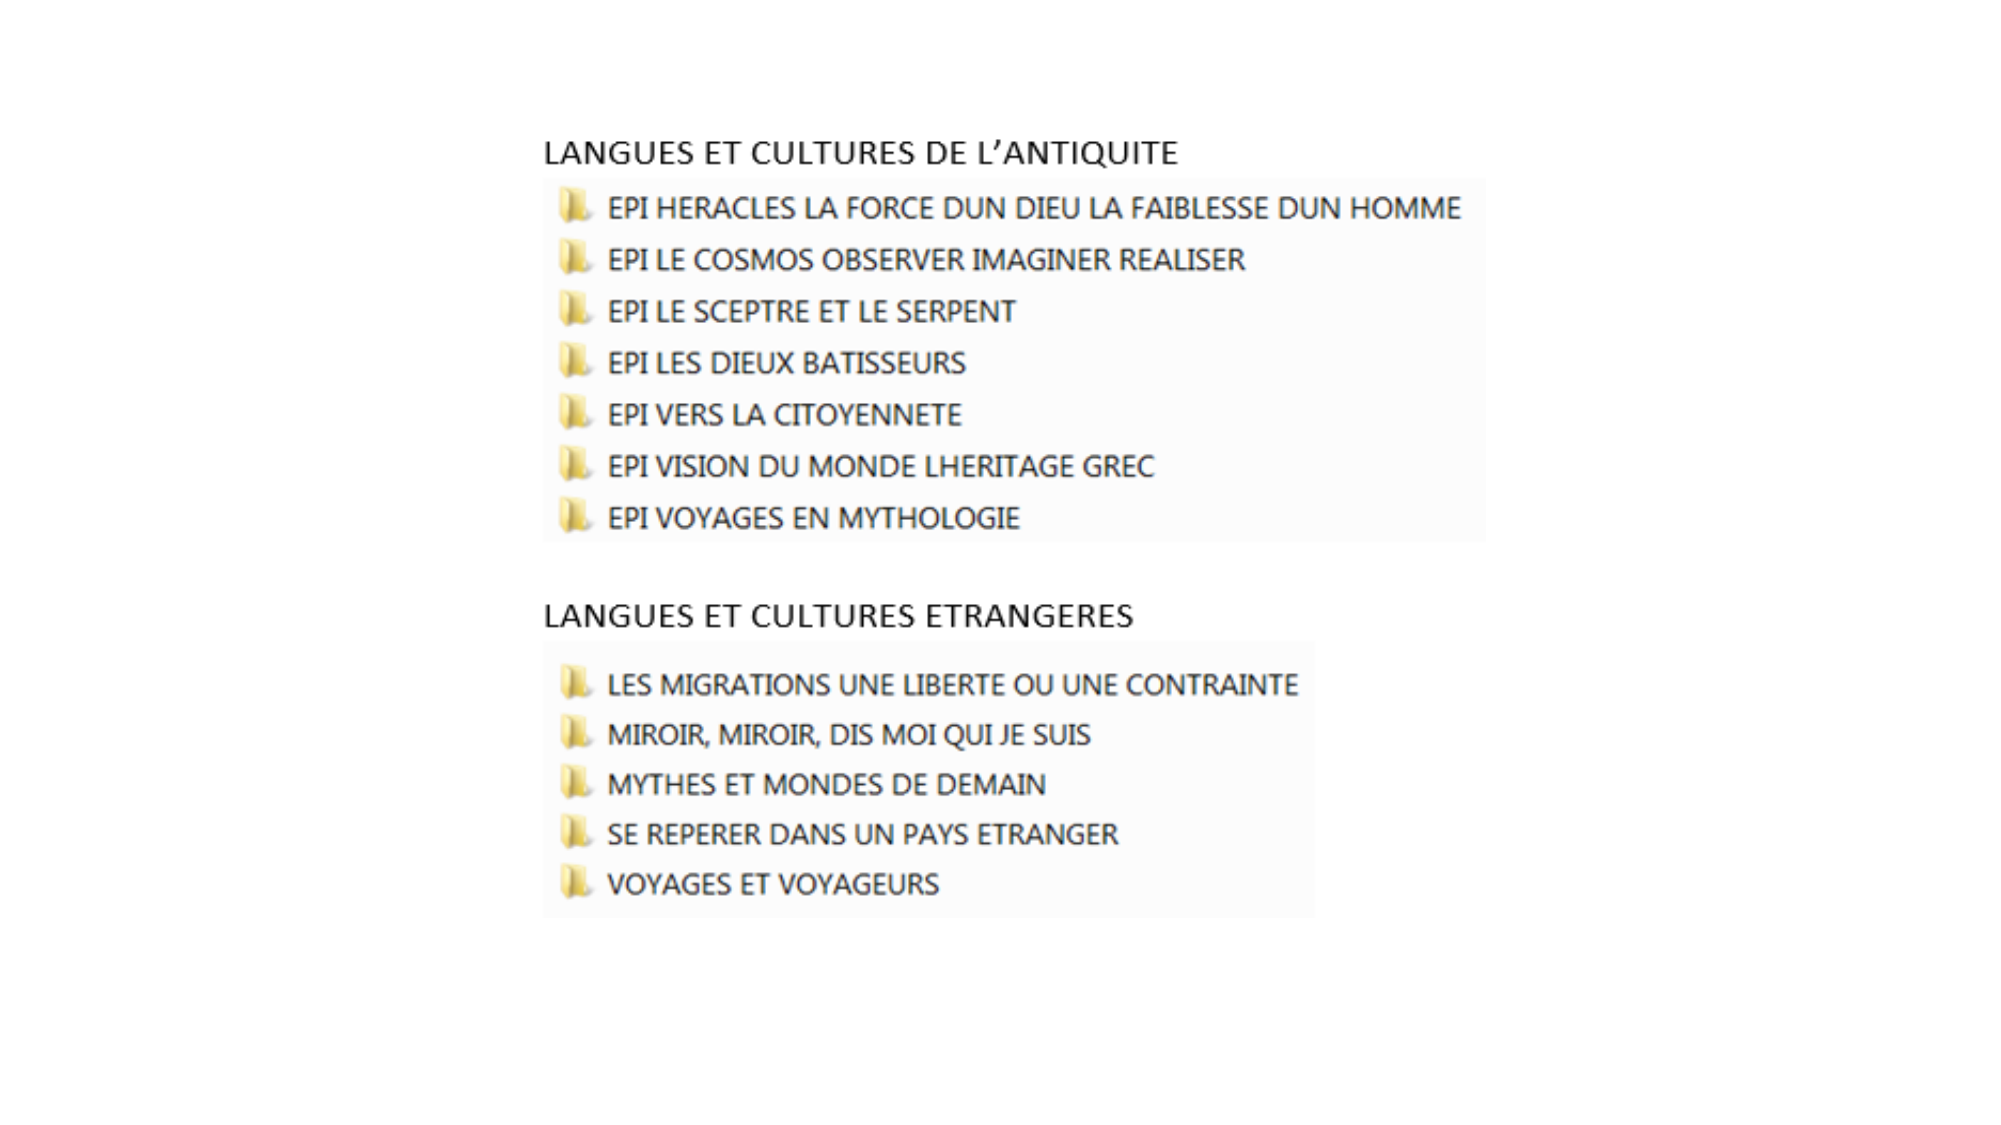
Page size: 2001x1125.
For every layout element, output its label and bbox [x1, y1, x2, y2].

picture [531, 132, 1486, 918]
